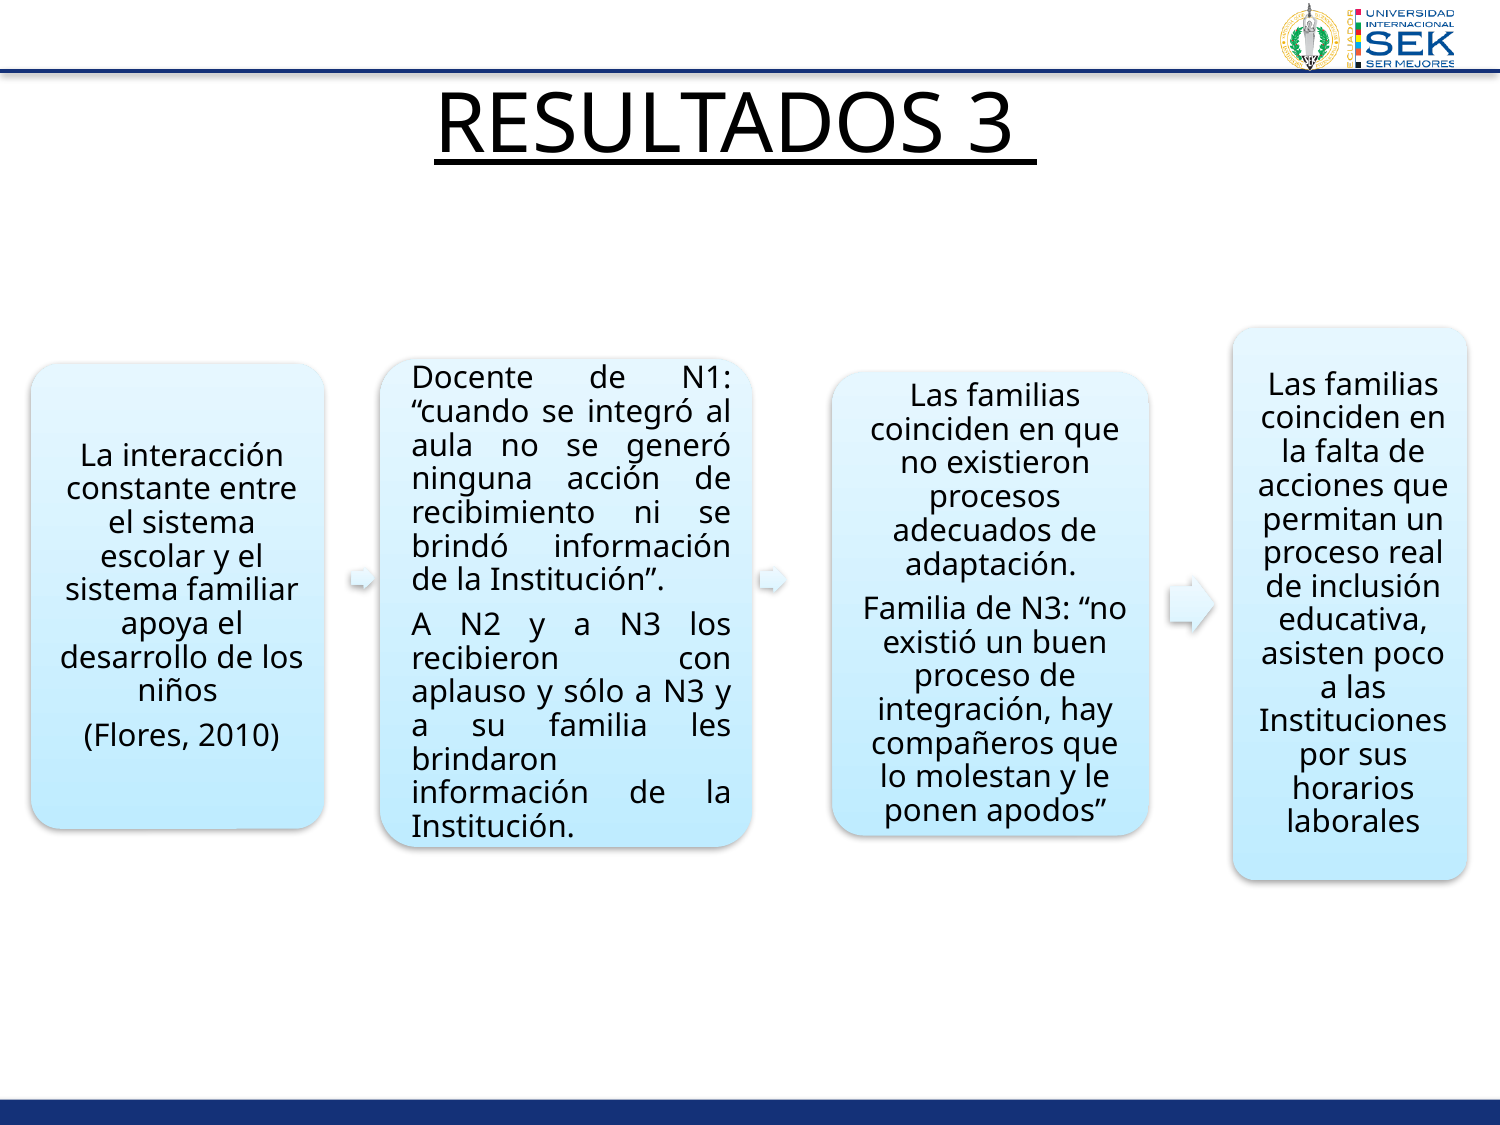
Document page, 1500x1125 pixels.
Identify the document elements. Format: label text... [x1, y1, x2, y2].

text_box [0, 1099, 1500, 1125]
picture [1280, 2, 1455, 71]
title RESULTADOS 3 [74, 79, 1397, 172]
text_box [0, 235, 1496, 973]
